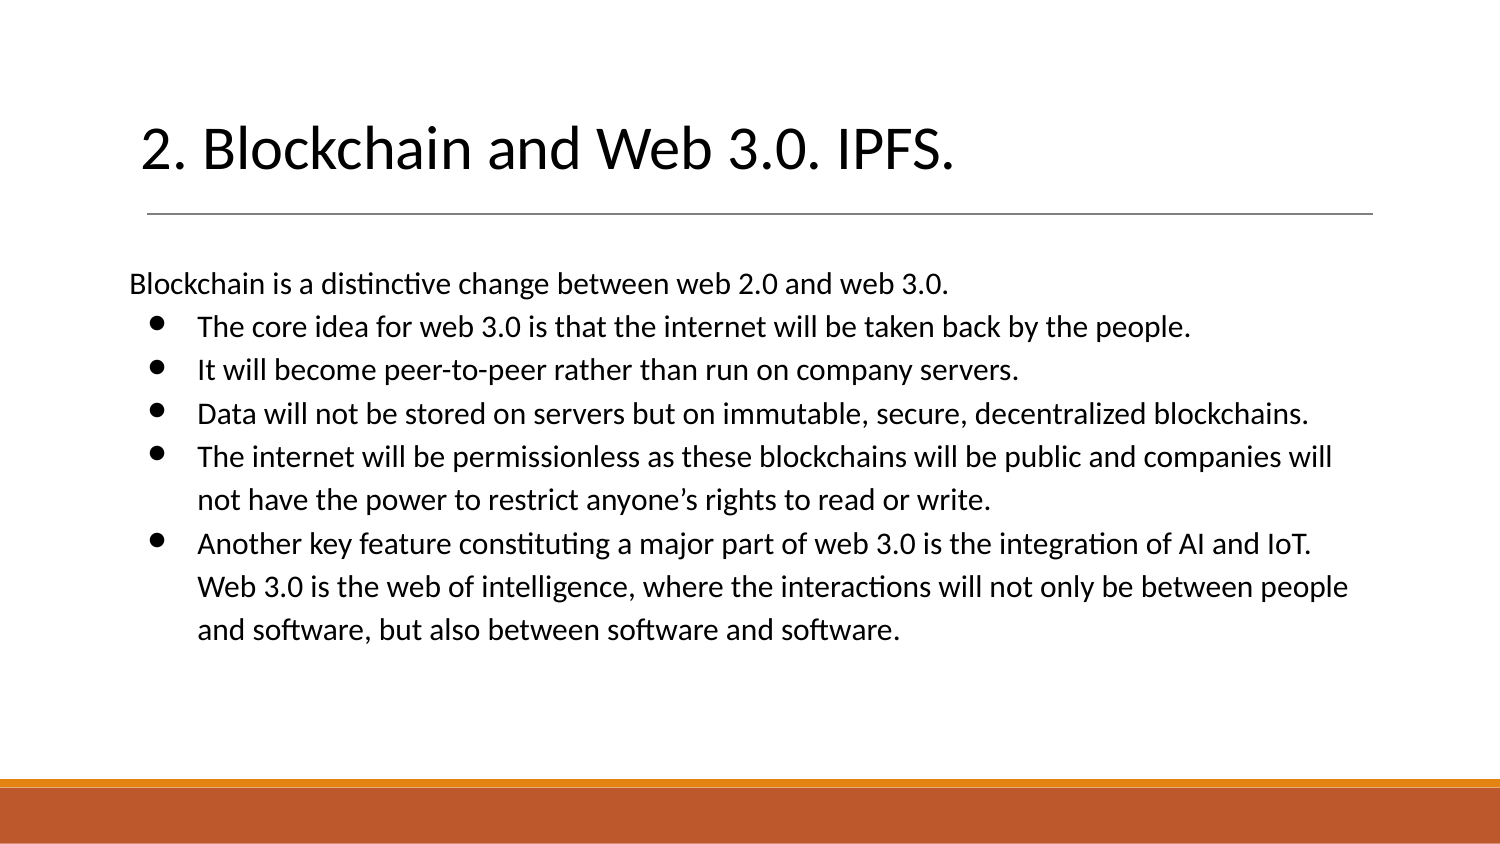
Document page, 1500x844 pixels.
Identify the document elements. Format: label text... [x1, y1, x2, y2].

title 2. Blockchain and Web 3.0. IPFS. [129, 21, 1371, 188]
list Blockchain is a distinctive change between web 2.0 and web 3.0. The core idea for web 3.0 is that the internet will be taken back by the people. It will become peer-to-peer rather than run on company servers. Data will not be stored on servers but on immutable, secure, decentralized blockchains. The internet will be permissionless as these blockchains will be public and companies will not have the power to restrict anyone’s rights to read or write. Another key feature constituting a major part of web 3.0 is the integration of AI and IoT. Web 3.0 is the web of intelligence, where the interactions will not only be between people and software, but also between software and software. [129, 251, 1371, 660]
